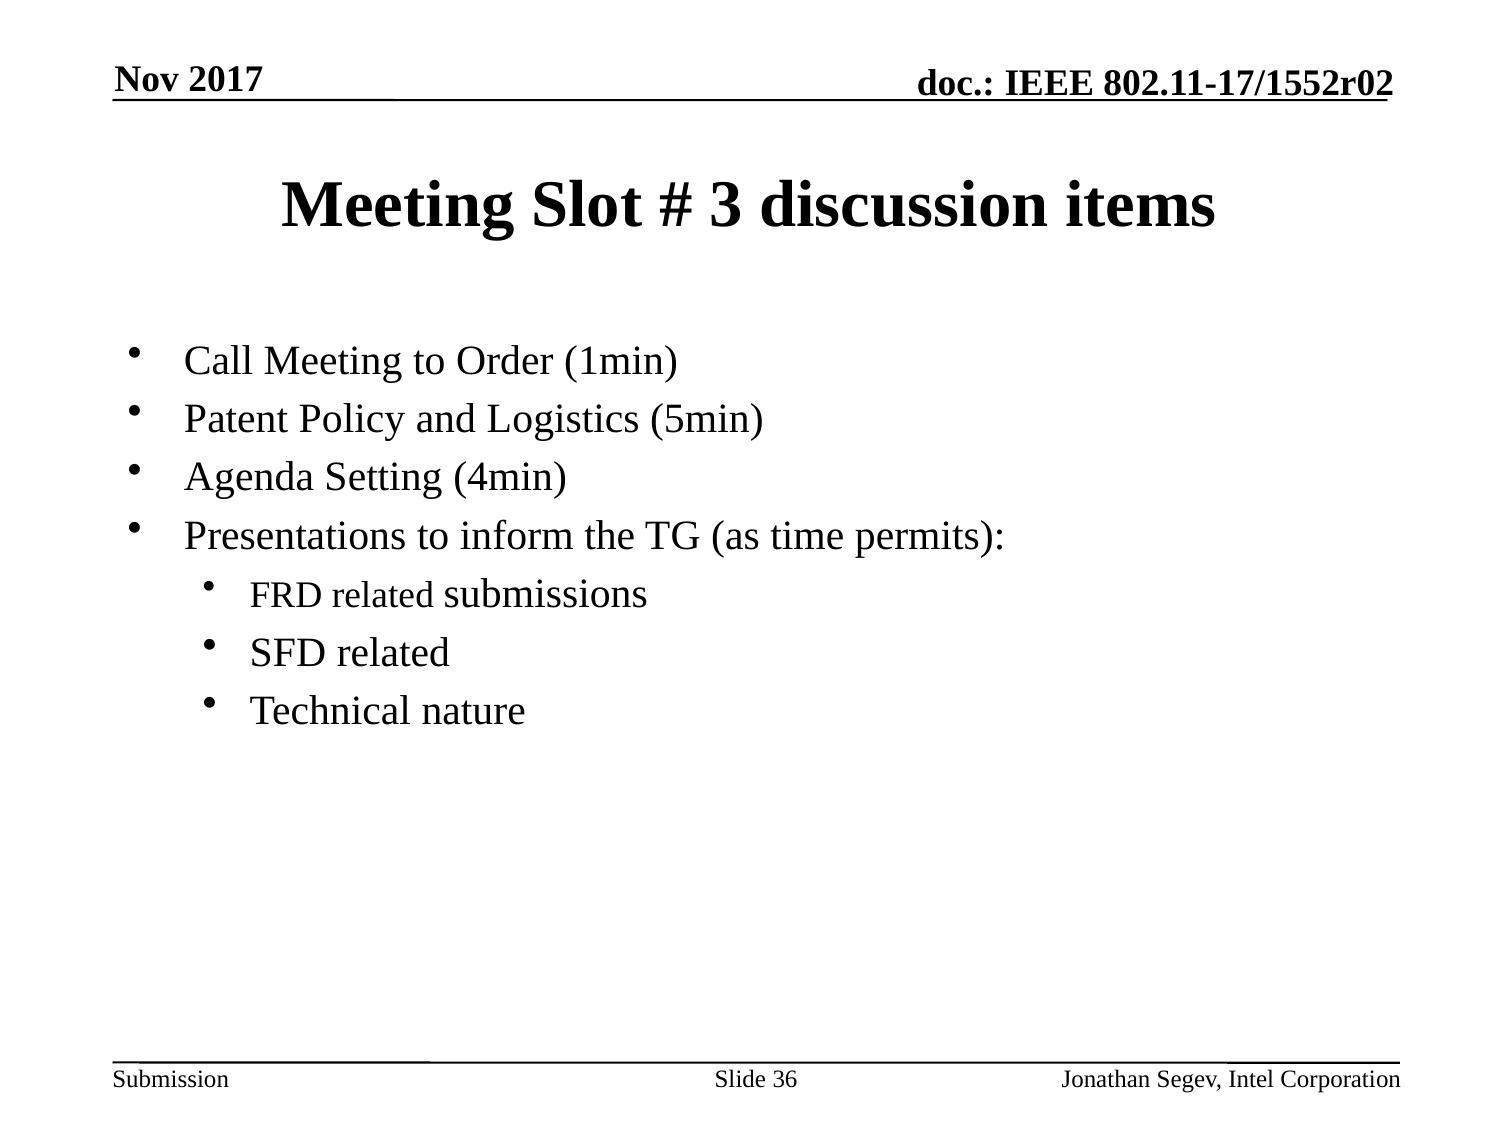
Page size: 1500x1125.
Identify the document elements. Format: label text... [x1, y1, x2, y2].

title Meeting Slot # 3 discussion items [112, 112, 1388, 288]
footer Jonathan Segev, Intel Corporation [878, 1061, 1402, 1093]
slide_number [114, 54, 423, 100]
list Call Meeting to Order (1min) Patent Policy and Logistics (5min) Agenda Setting (4min) Presentations to inform the TG (as time permits): FRD related submissions SFD related Technical nature [112, 324, 1388, 1000]
slide_number Slide 36 [712, 1061, 800, 1123]
